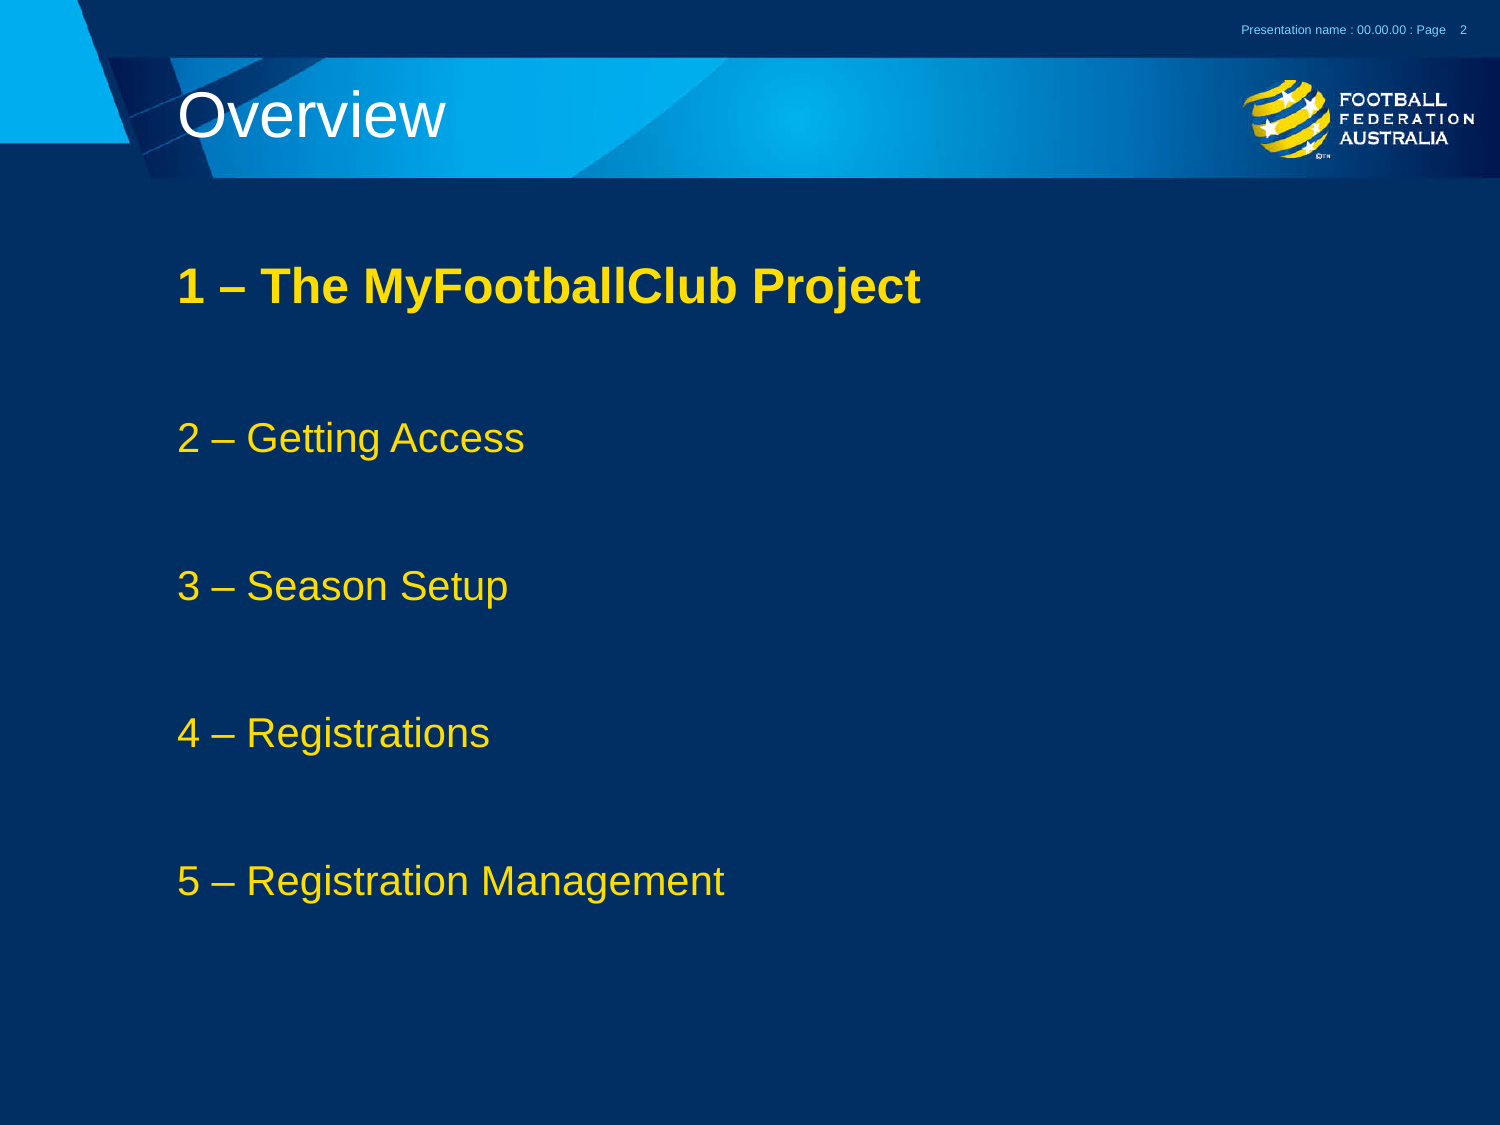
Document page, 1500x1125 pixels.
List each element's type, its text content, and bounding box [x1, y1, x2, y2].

footer Presentation name : 00.00.00 : Page [970, 21, 1443, 37]
slide_number 2 [1443, 21, 1468, 37]
title Overview [177, 75, 1211, 149]
picture [0, 0, 1500, 1125]
list 1 – The MyFootballClub Project 2 – Getting Access 3 – Season Setup 4 – Registrations 5 – Registration Management [177, 253, 953, 1111]
